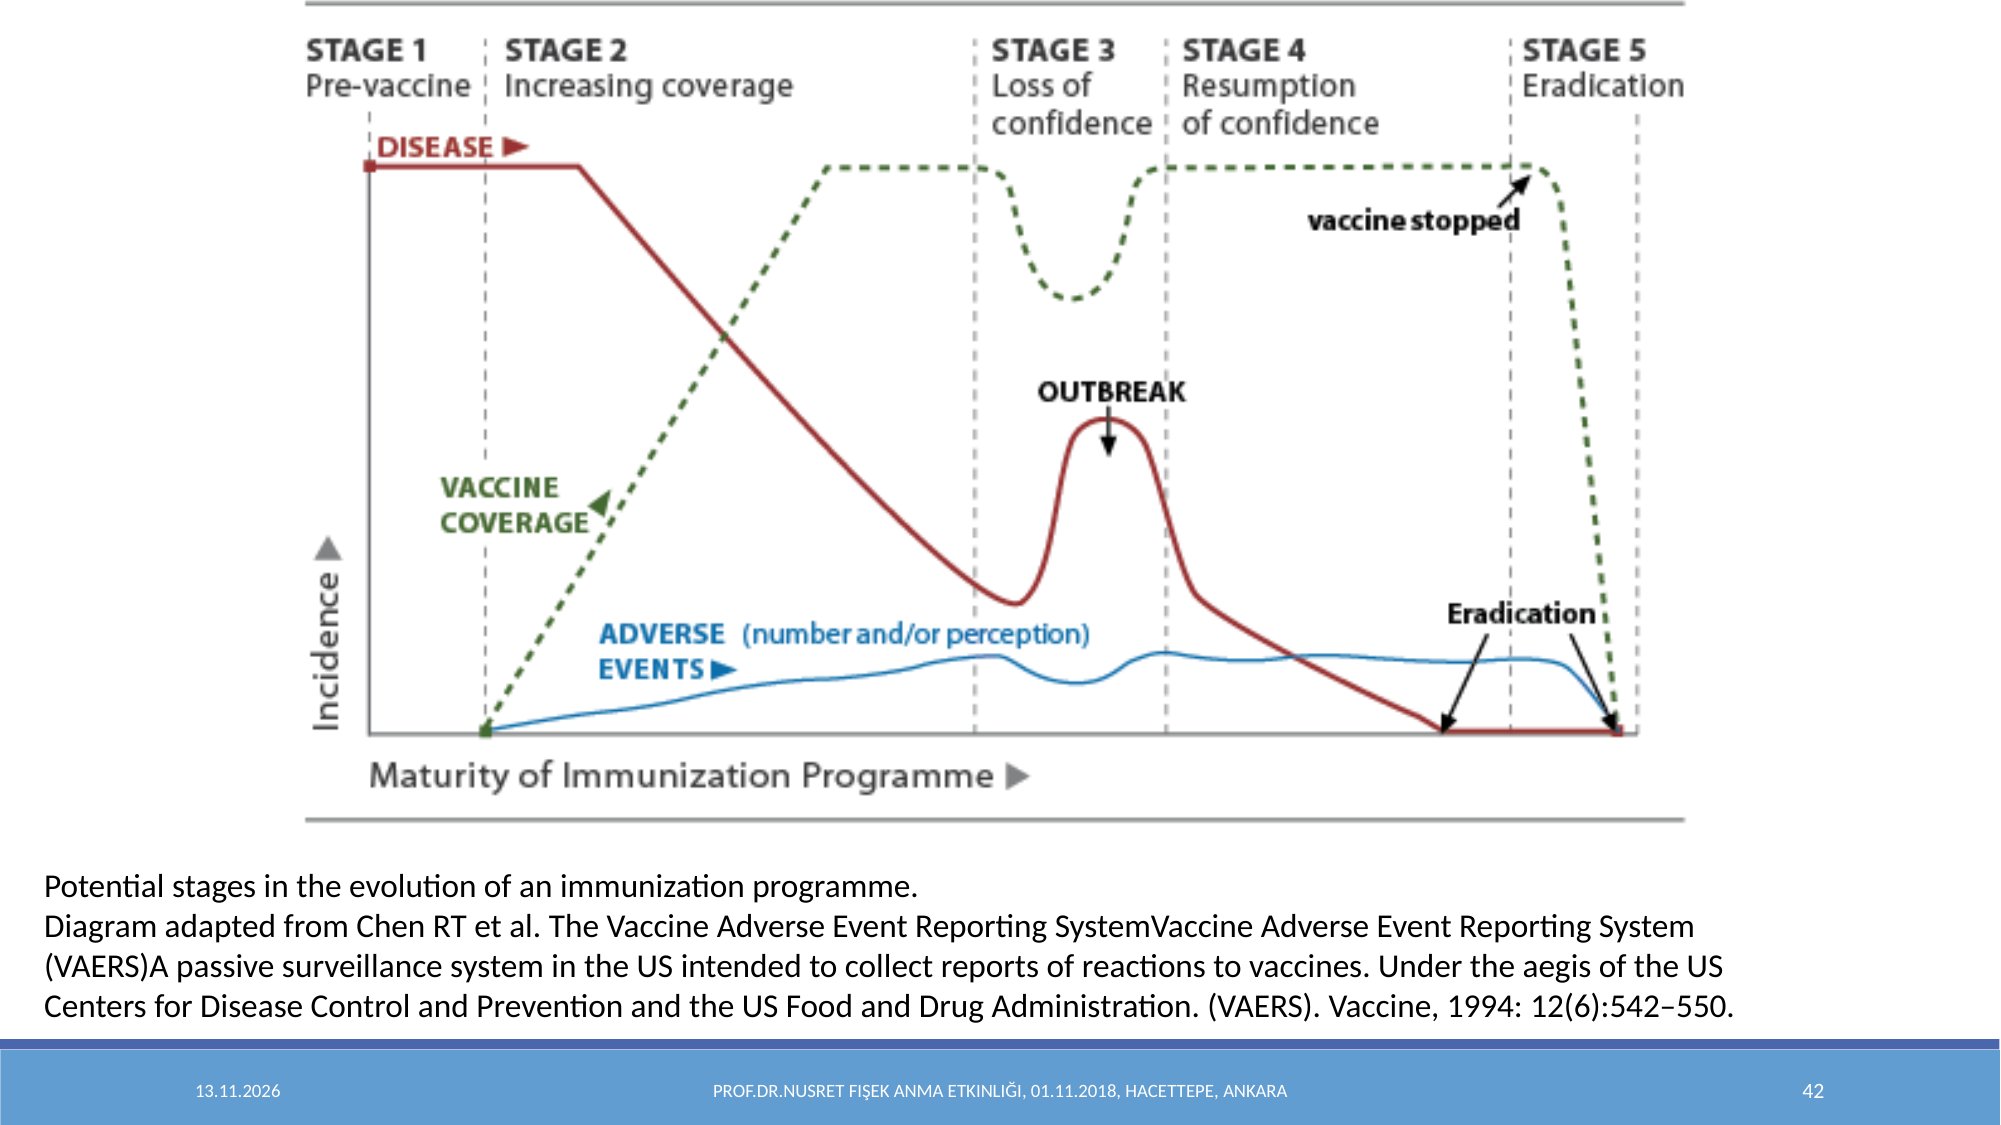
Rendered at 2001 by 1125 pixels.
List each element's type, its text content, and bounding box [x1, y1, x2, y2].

footer Prof.Dr.Nusret Fişek Anma Etkinliği, 01.11.2018, Hacettepe, Ankara [604, 1059, 1396, 1120]
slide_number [180, 1059, 586, 1120]
picture [301, 0, 1700, 832]
text_box Potential stages in the evolution of an immunization programme. Diagram adapted from Chen RT et al. The Vaccine Adverse Event Reporting SystemVaccine Adverse Event Reporting System (VAERS)A passive surveillance system in the US intended to collect reports of reactions to vaccines. Under the aegis of the US Centers for Disease Control and Prevention and the US Food and Drug Administration. (VAERS). Vaccine, 1994: 12(6):542–550. [29, 856, 1840, 1032]
slide_number 42 [1624, 1059, 1840, 1120]
